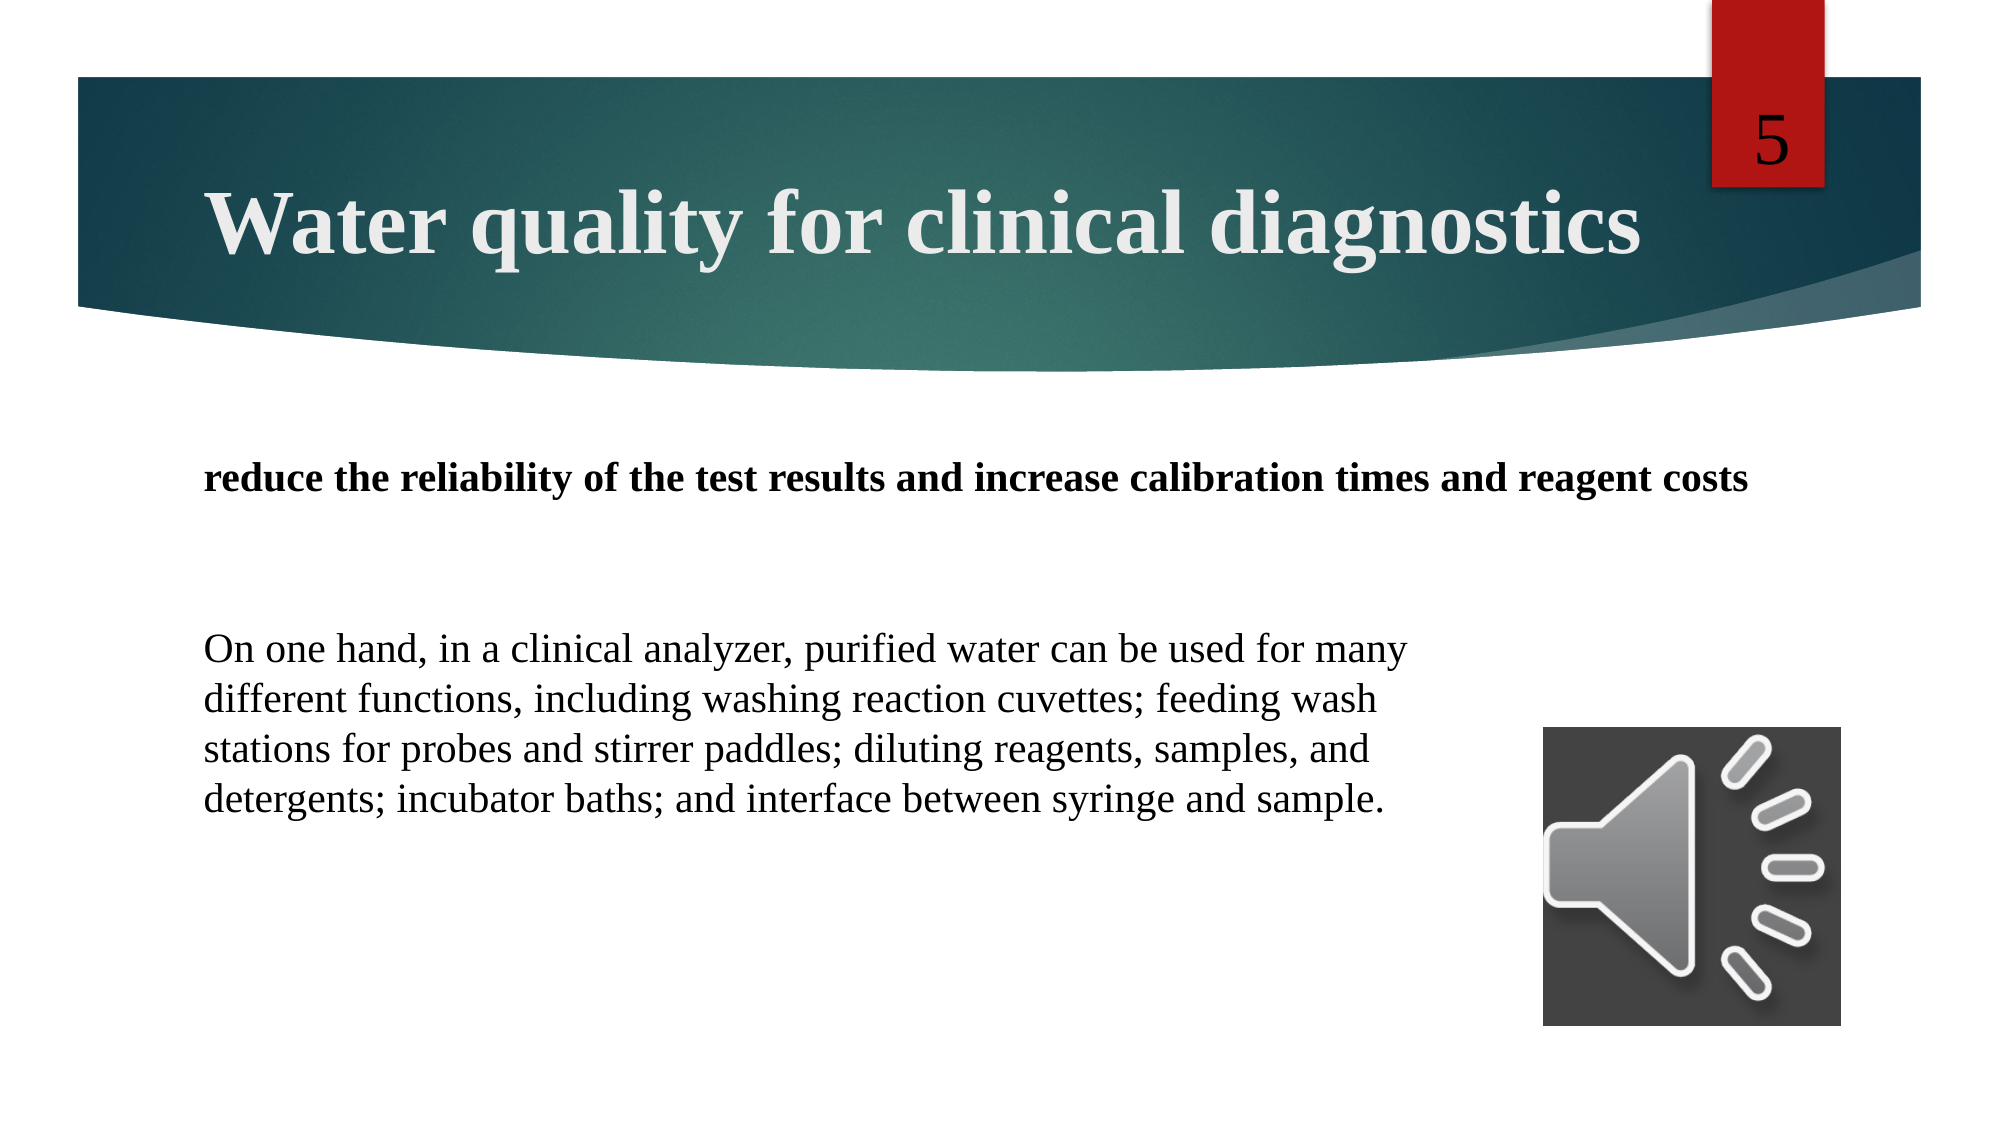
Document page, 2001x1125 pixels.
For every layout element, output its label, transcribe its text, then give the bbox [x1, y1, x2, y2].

picture [1541, 726, 1843, 1027]
text_box On one hand, in a clinical analyzer, purified water can be used for many different functions, including washing reaction cuvettes; feeding wash stations for probes and stirrer paddles; diluting reagents, samples, and detergents; incubator baths; and interface between syringe and sample. [188, 612, 1475, 828]
text_box 5 [1738, 82, 1843, 188]
title Water quality for clinical diagnostics [188, 158, 1718, 275]
text_box reduce the reliability of the test results and increase calibration times and reagent costs [188, 441, 1882, 507]
